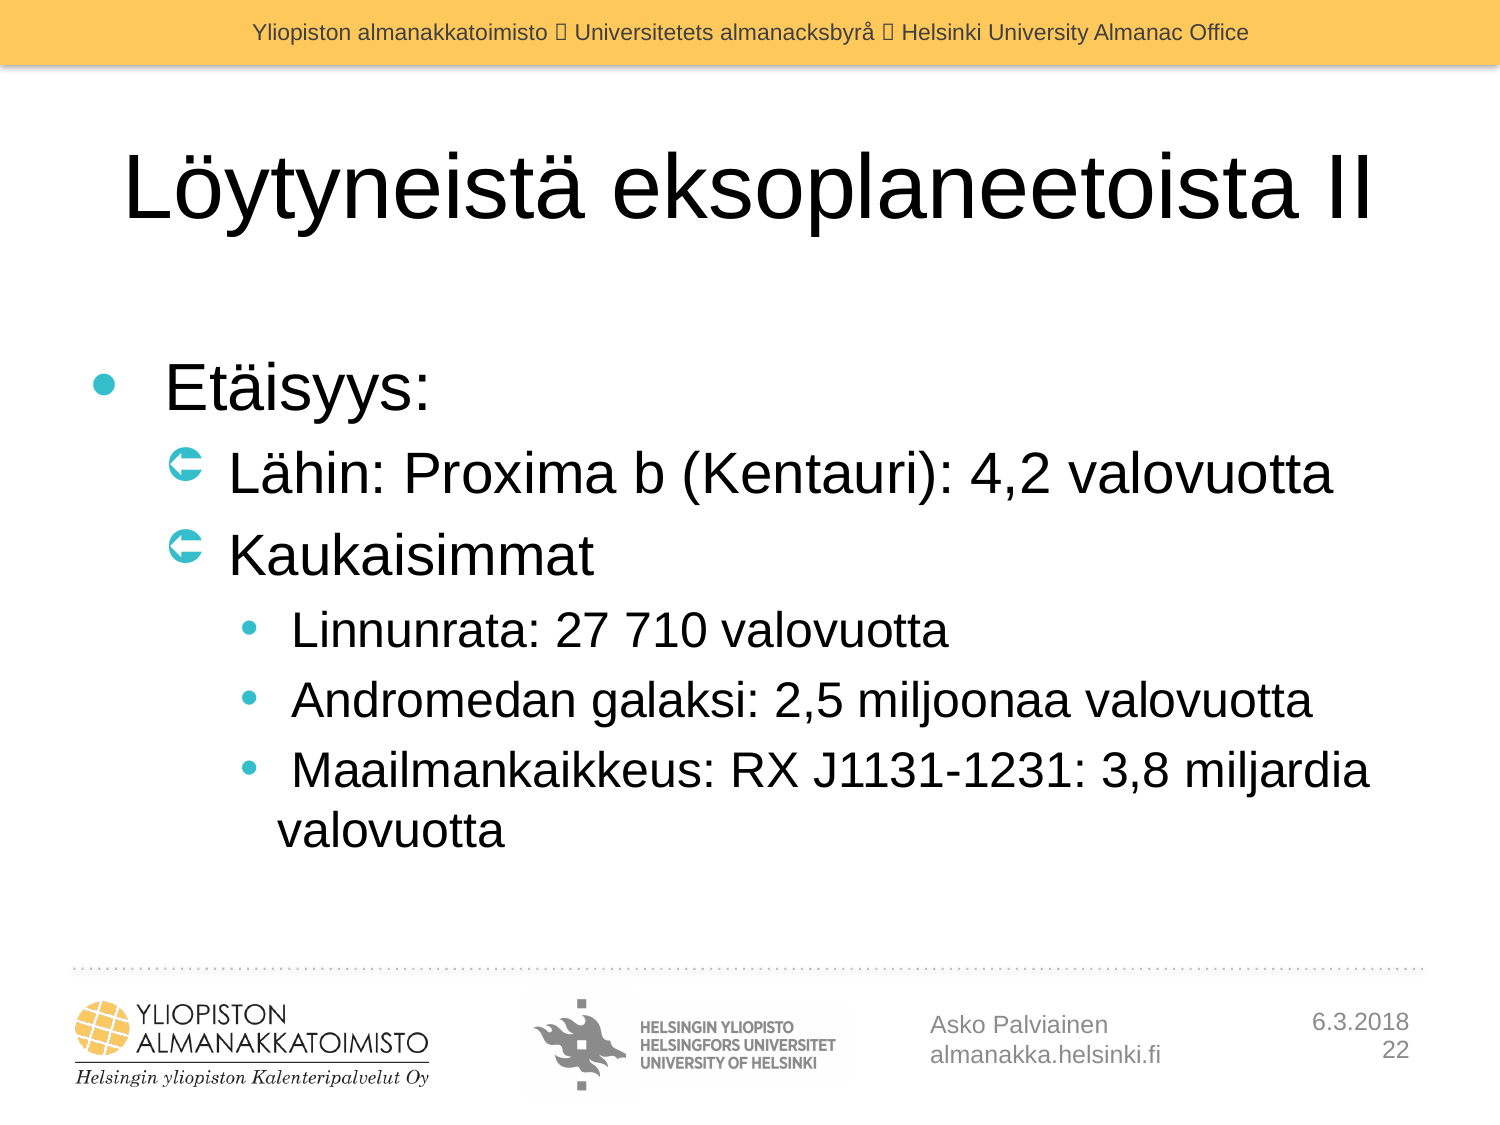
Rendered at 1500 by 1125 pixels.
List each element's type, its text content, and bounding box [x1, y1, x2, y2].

title Löytyneistä eksoplaneetoista II [74, 87, 1426, 276]
list Etäisyys: Lähin: Proxima b (Kentauri): 4,2 valovuotta Kaukaisimmat Linnunrata: 27 710 valovuotta Andromedan galaksi: 2,5 miljoonaa valovuotta Maailmankaikkeus: RX J1131-1231: 3,8 miljardia valovuotta [74, 336, 1426, 931]
footer Asko Palviainen almanakka.helsinki.fi [915, 1001, 1233, 1099]
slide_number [1232, 1001, 1425, 1041]
picture [75, 1001, 429, 1087]
slide_number 22 [1298, 1028, 1425, 1069]
picture [524, 990, 850, 1099]
